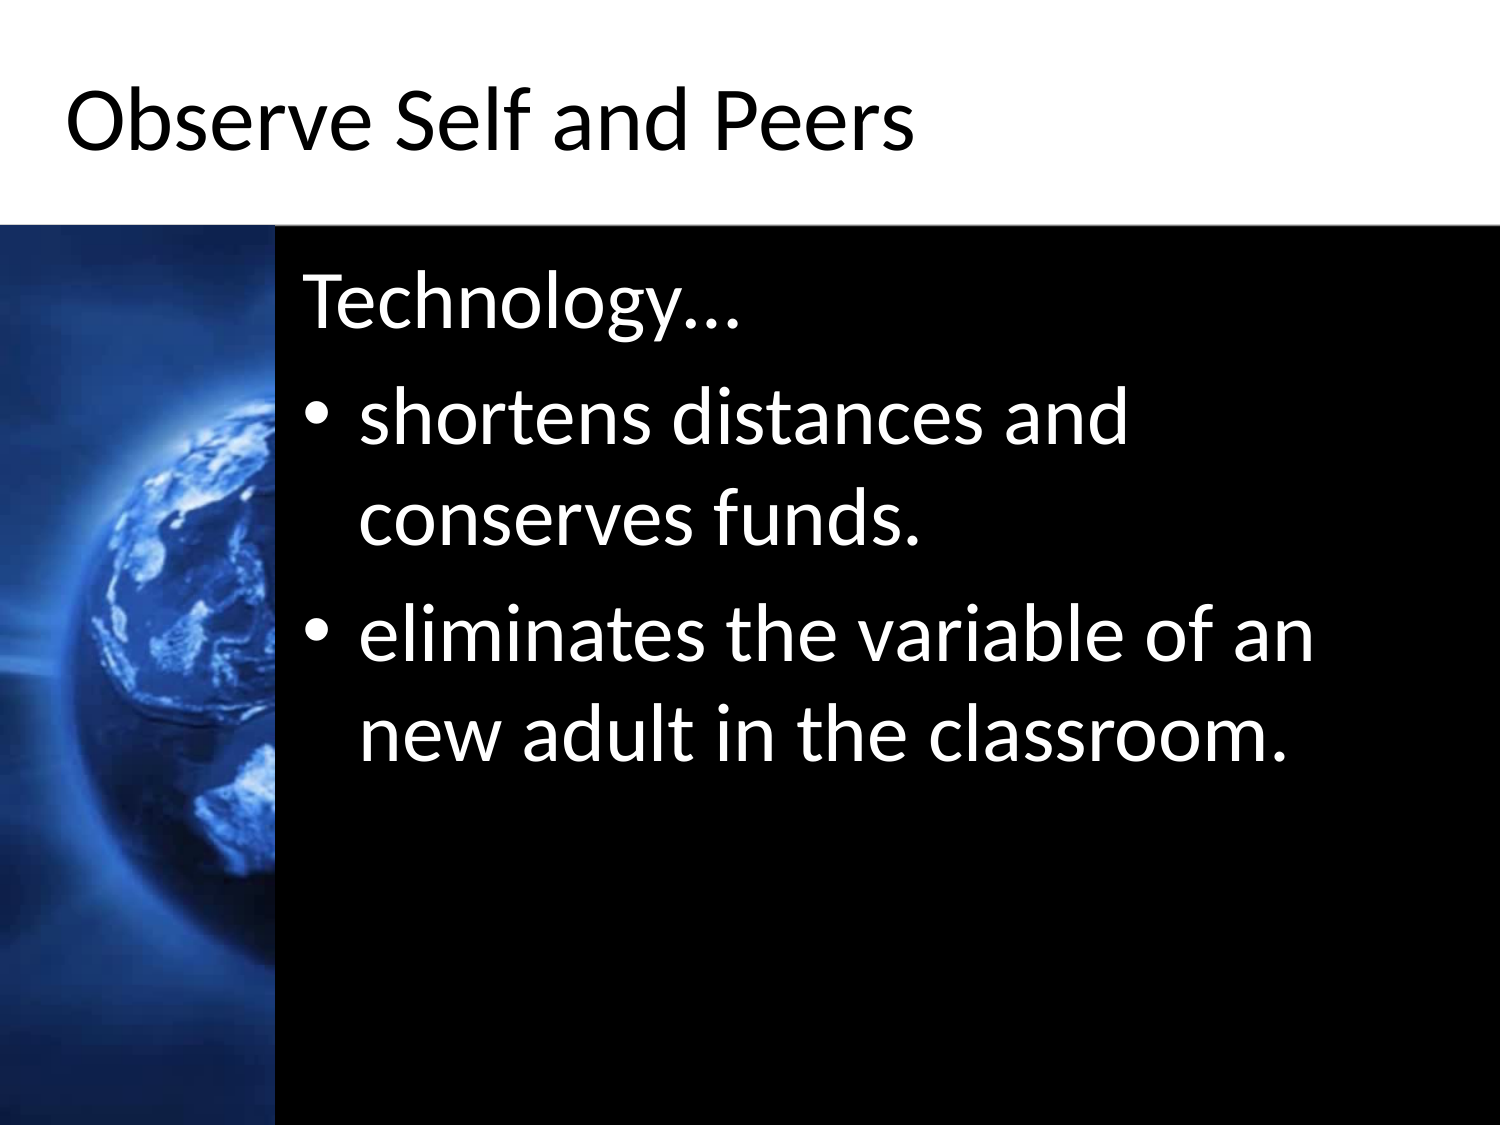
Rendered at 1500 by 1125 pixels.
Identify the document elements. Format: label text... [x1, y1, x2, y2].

title Observe Self and Peers [49, 19, 1451, 208]
picture [0, 0, 1500, 1125]
list Technology… shortens distances and conserves funds. eliminates the variable of an new adult in the classroom. [287, 237, 1451, 1026]
